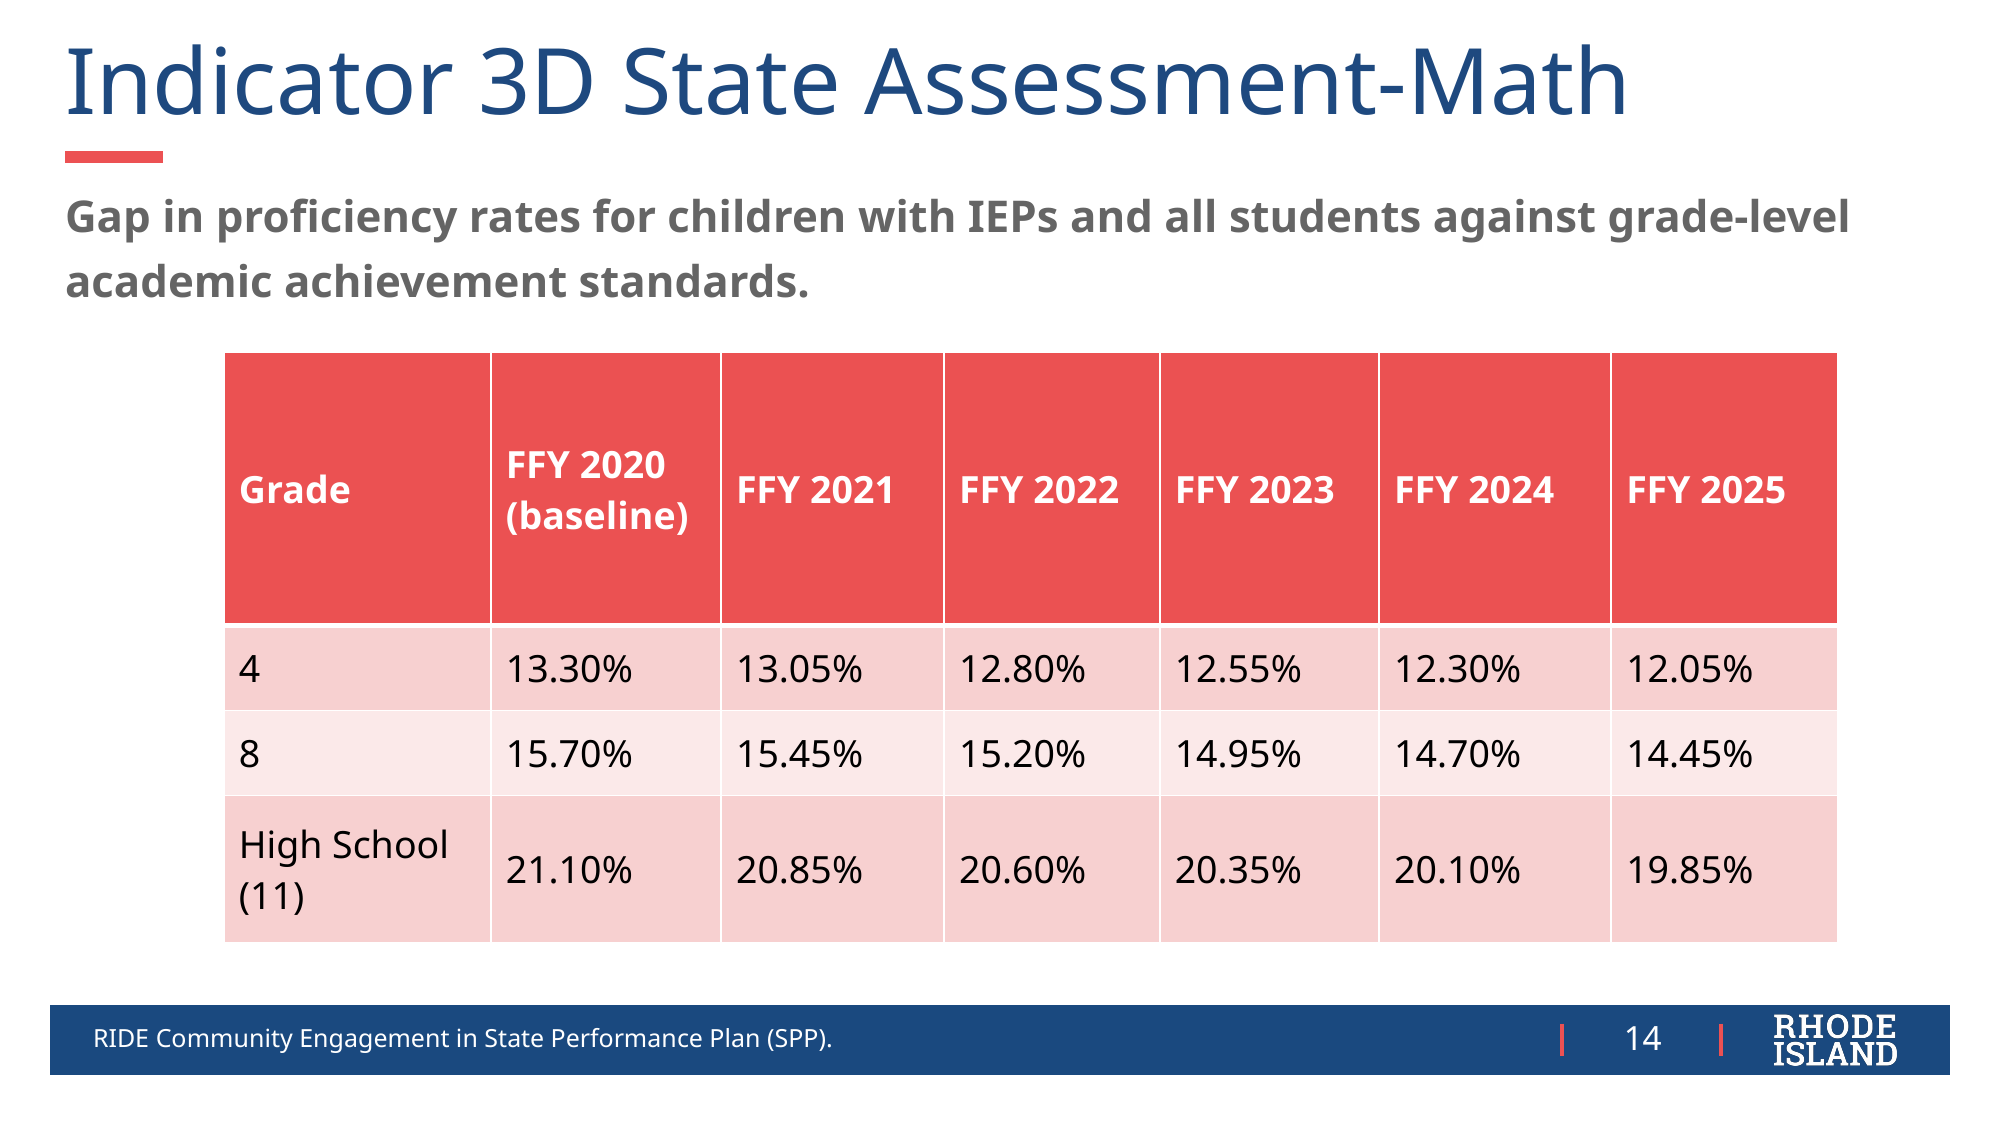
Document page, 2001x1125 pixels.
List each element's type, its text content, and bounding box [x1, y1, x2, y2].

table_cell 20.10% [1380, 796, 1610, 942]
table_cell 4​​ [225, 628, 490, 710]
table_cell 19.85% [1612, 796, 1837, 942]
table_cell 20.60% [945, 796, 1159, 942]
picture [1774, 1014, 1897, 1066]
table_cell 12.55% [1161, 628, 1378, 710]
footer RIDE Community Engagement in State Performance Plan (SPP). [78, 1010, 1349, 1070]
table_cell 14.45% [1612, 711, 1837, 795]
table_cell 15.20% [945, 711, 1159, 795]
table_header FFY 2020​​​​ (baseline)​​ [492, 353, 720, 623]
table_header FFY​ 2022​​​​ [945, 353, 1159, 623]
table_cell 14.95% [1161, 711, 1378, 795]
table_header FFY 2023​​​​ [1161, 353, 1378, 623]
table_header FFY 2024​​​​ [1380, 353, 1610, 623]
table_cell 13.30% [492, 628, 720, 710]
table_cell 12.05% [1612, 628, 1837, 710]
table_cell 14.70% [1380, 711, 1610, 795]
table_cell 13.05% [722, 628, 943, 710]
table_cell 20.35% [1161, 796, 1378, 942]
table_cell 12.80% [945, 628, 1159, 710]
table_cell 12.30% [1380, 628, 1610, 710]
table_header FFY 2021​​​​ [722, 353, 943, 623]
table_cell 15.45% [722, 711, 943, 795]
table_cell 8​​ [225, 711, 490, 795]
table_header Grade​​​​ [225, 353, 490, 623]
table_cell 15.70% [492, 711, 720, 795]
table_cell 20.85% [722, 796, 943, 942]
slide_number 14 [1594, 1012, 1691, 1068]
title Indicator 3D State Assessment-Math [50, 28, 1950, 144]
table_header FFY 2025​​​​ [1612, 353, 1837, 623]
list Gap in proficiency rates for children with IEPs and all students against grade-level academic achievement standards. [50, 169, 1950, 309]
table_cell High School​​ (11) [225, 796, 490, 942]
table_cell 21.10% [492, 796, 720, 942]
